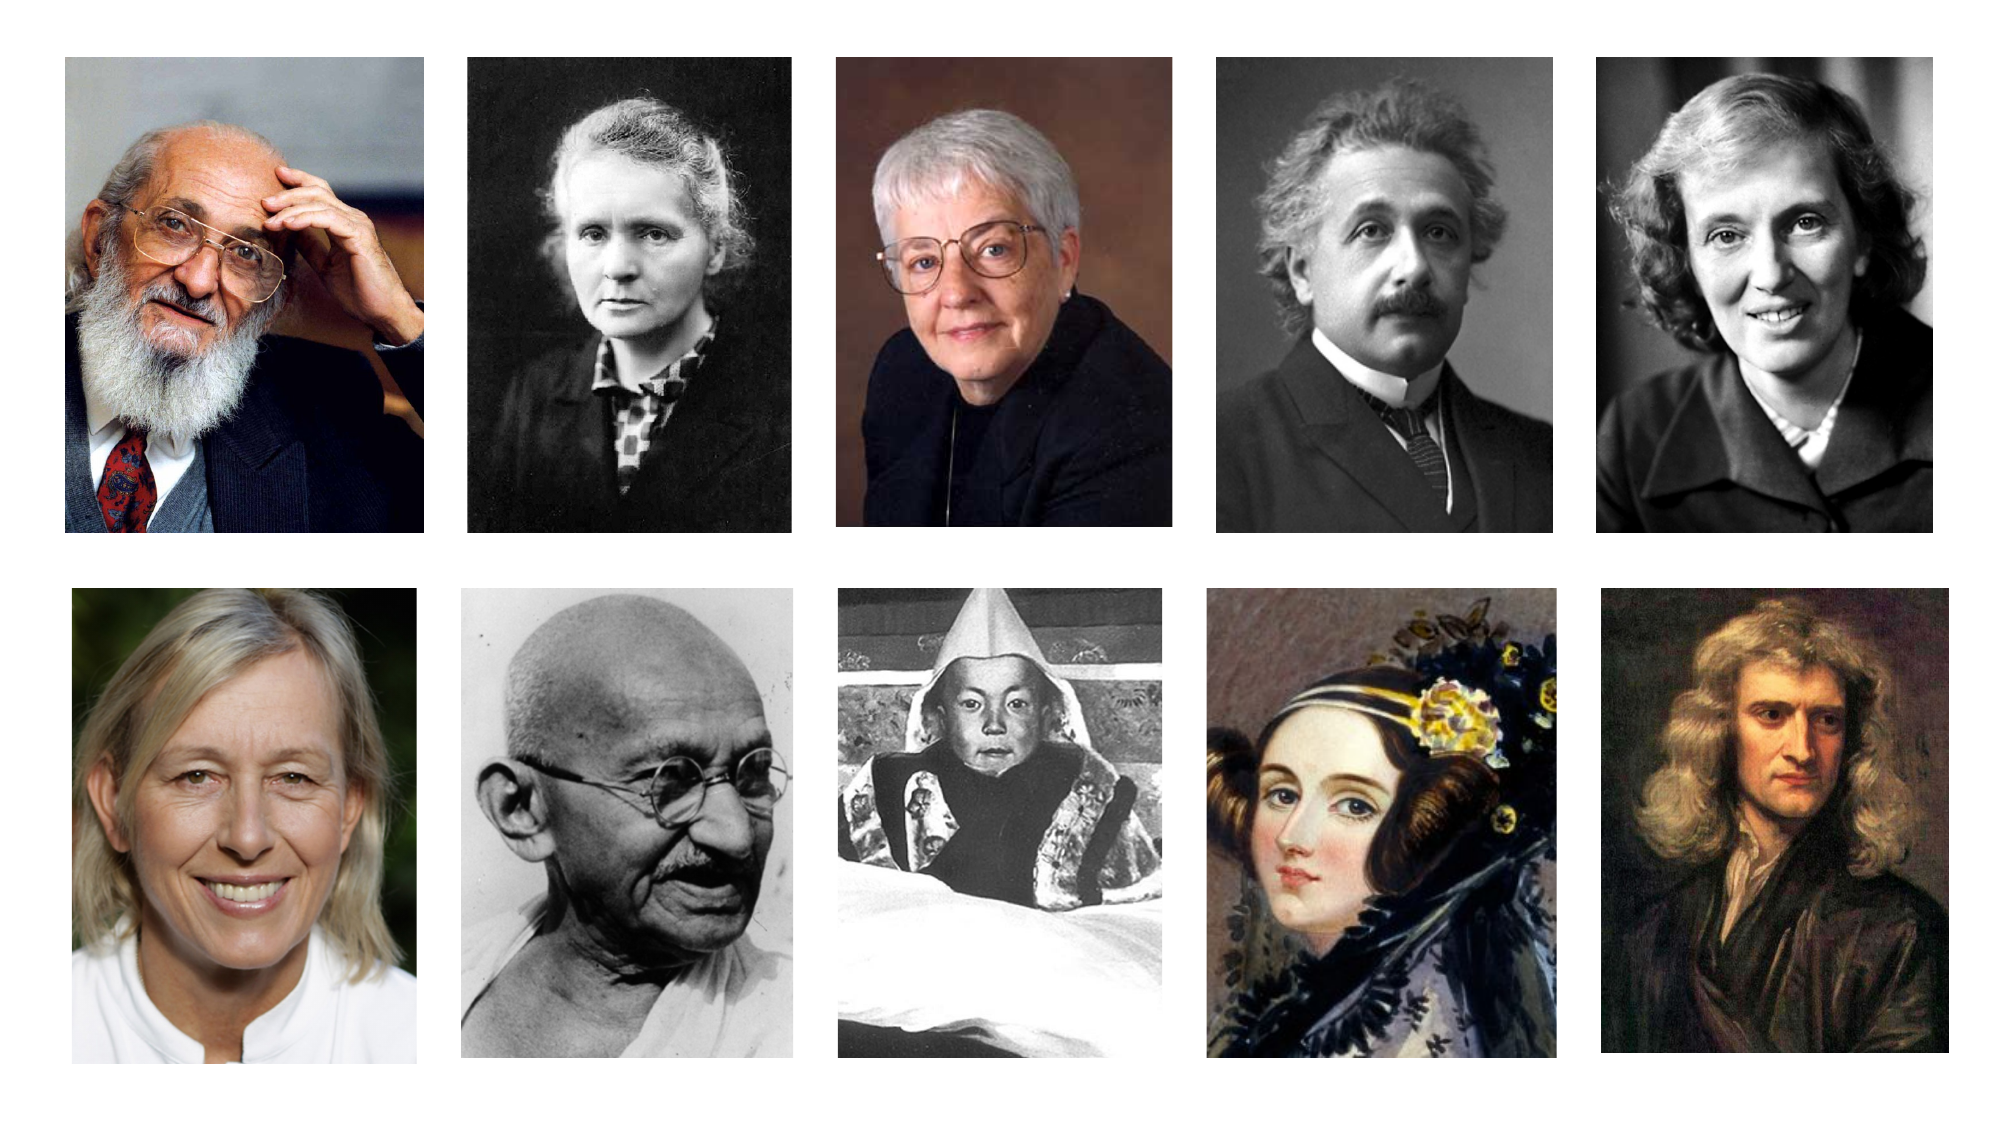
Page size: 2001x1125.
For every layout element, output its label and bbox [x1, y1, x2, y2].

picture [467, 57, 792, 533]
picture [837, 588, 1163, 1058]
picture [835, 57, 1173, 527]
picture [461, 588, 794, 1058]
picture [1206, 588, 1557, 1058]
picture [1216, 57, 1553, 533]
picture [65, 57, 424, 533]
picture [71, 588, 417, 1064]
picture [1596, 57, 1933, 533]
picture [1601, 588, 1950, 1057]
